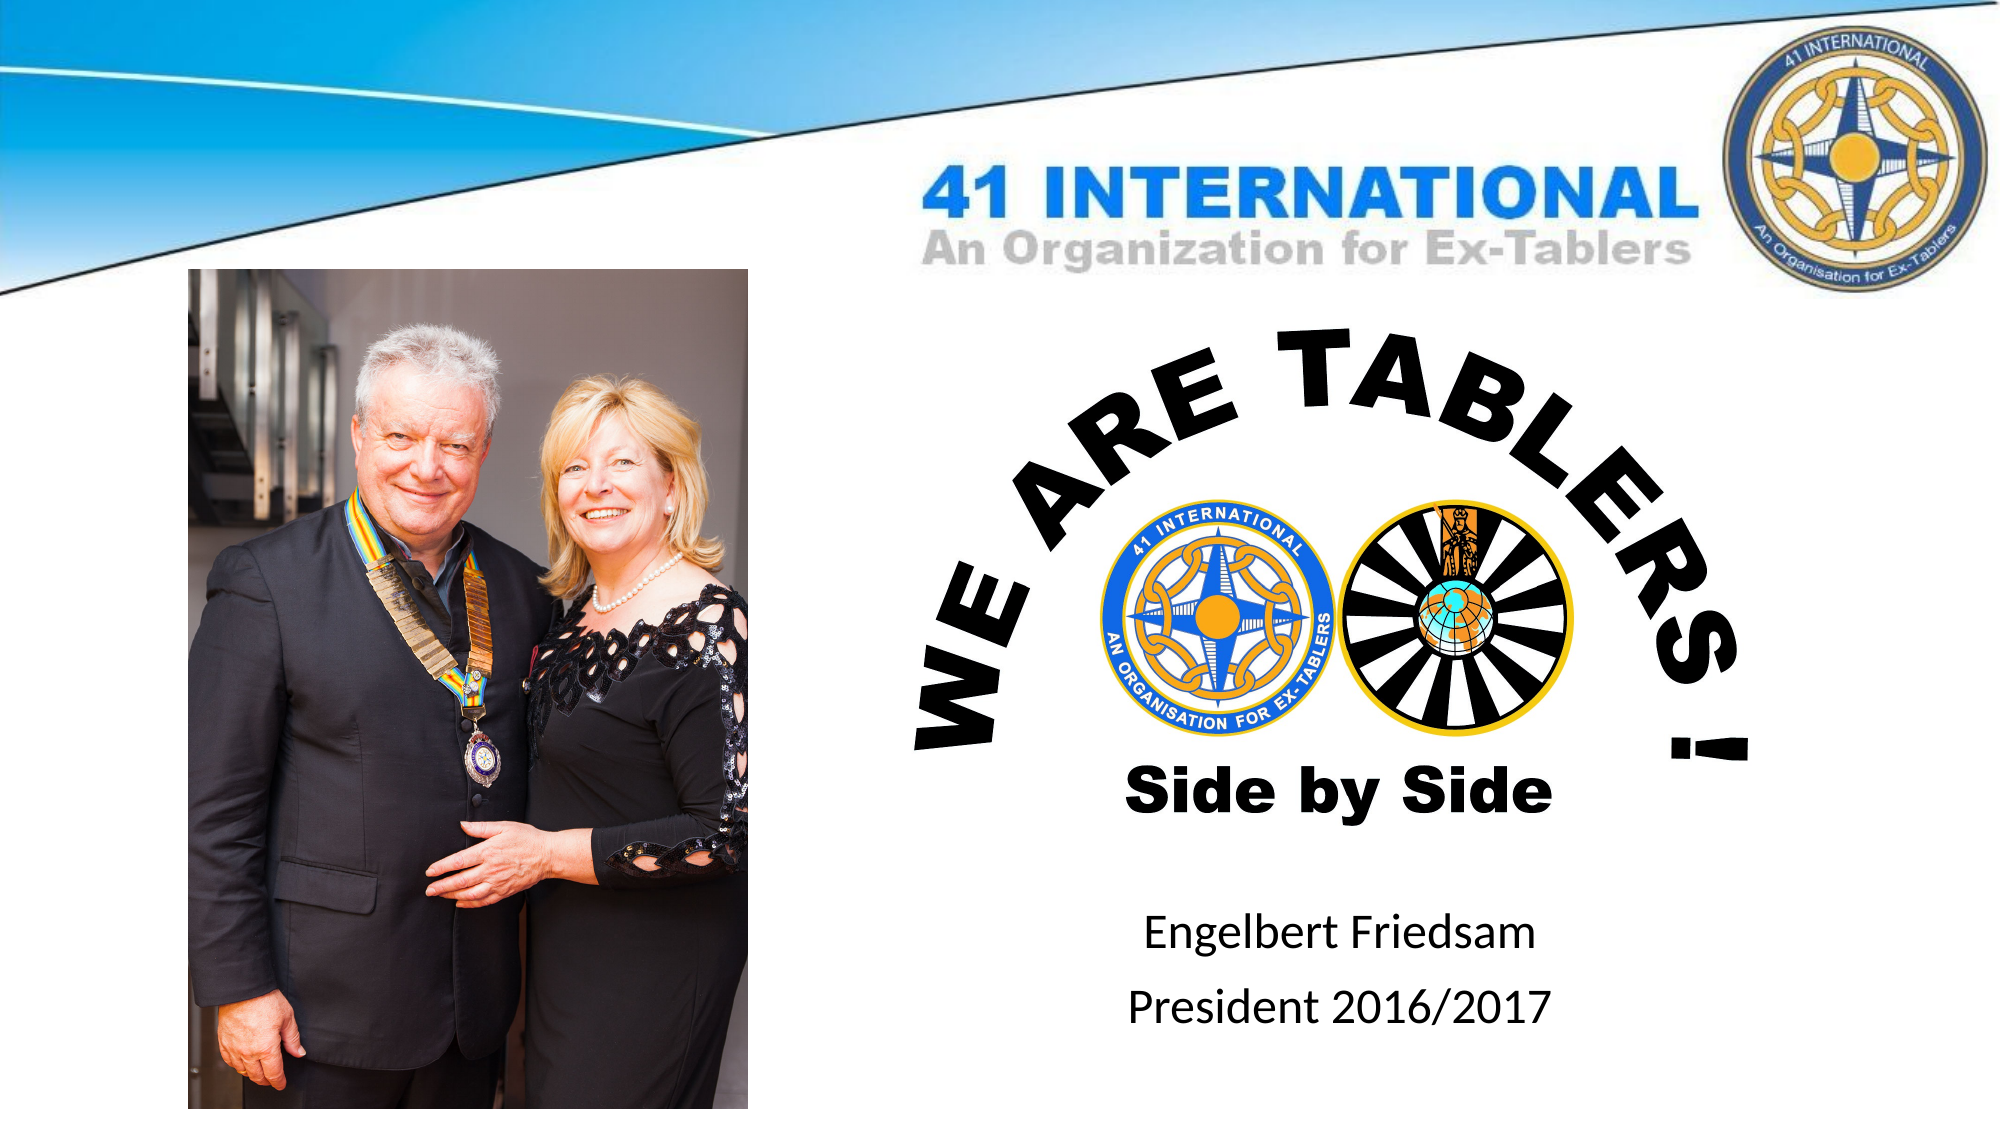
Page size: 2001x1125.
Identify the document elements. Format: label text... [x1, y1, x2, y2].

subtitle Engelbert Friedsam President 2016/2017 [590, 897, 2000, 1125]
picture [0, 0, 2000, 1109]
